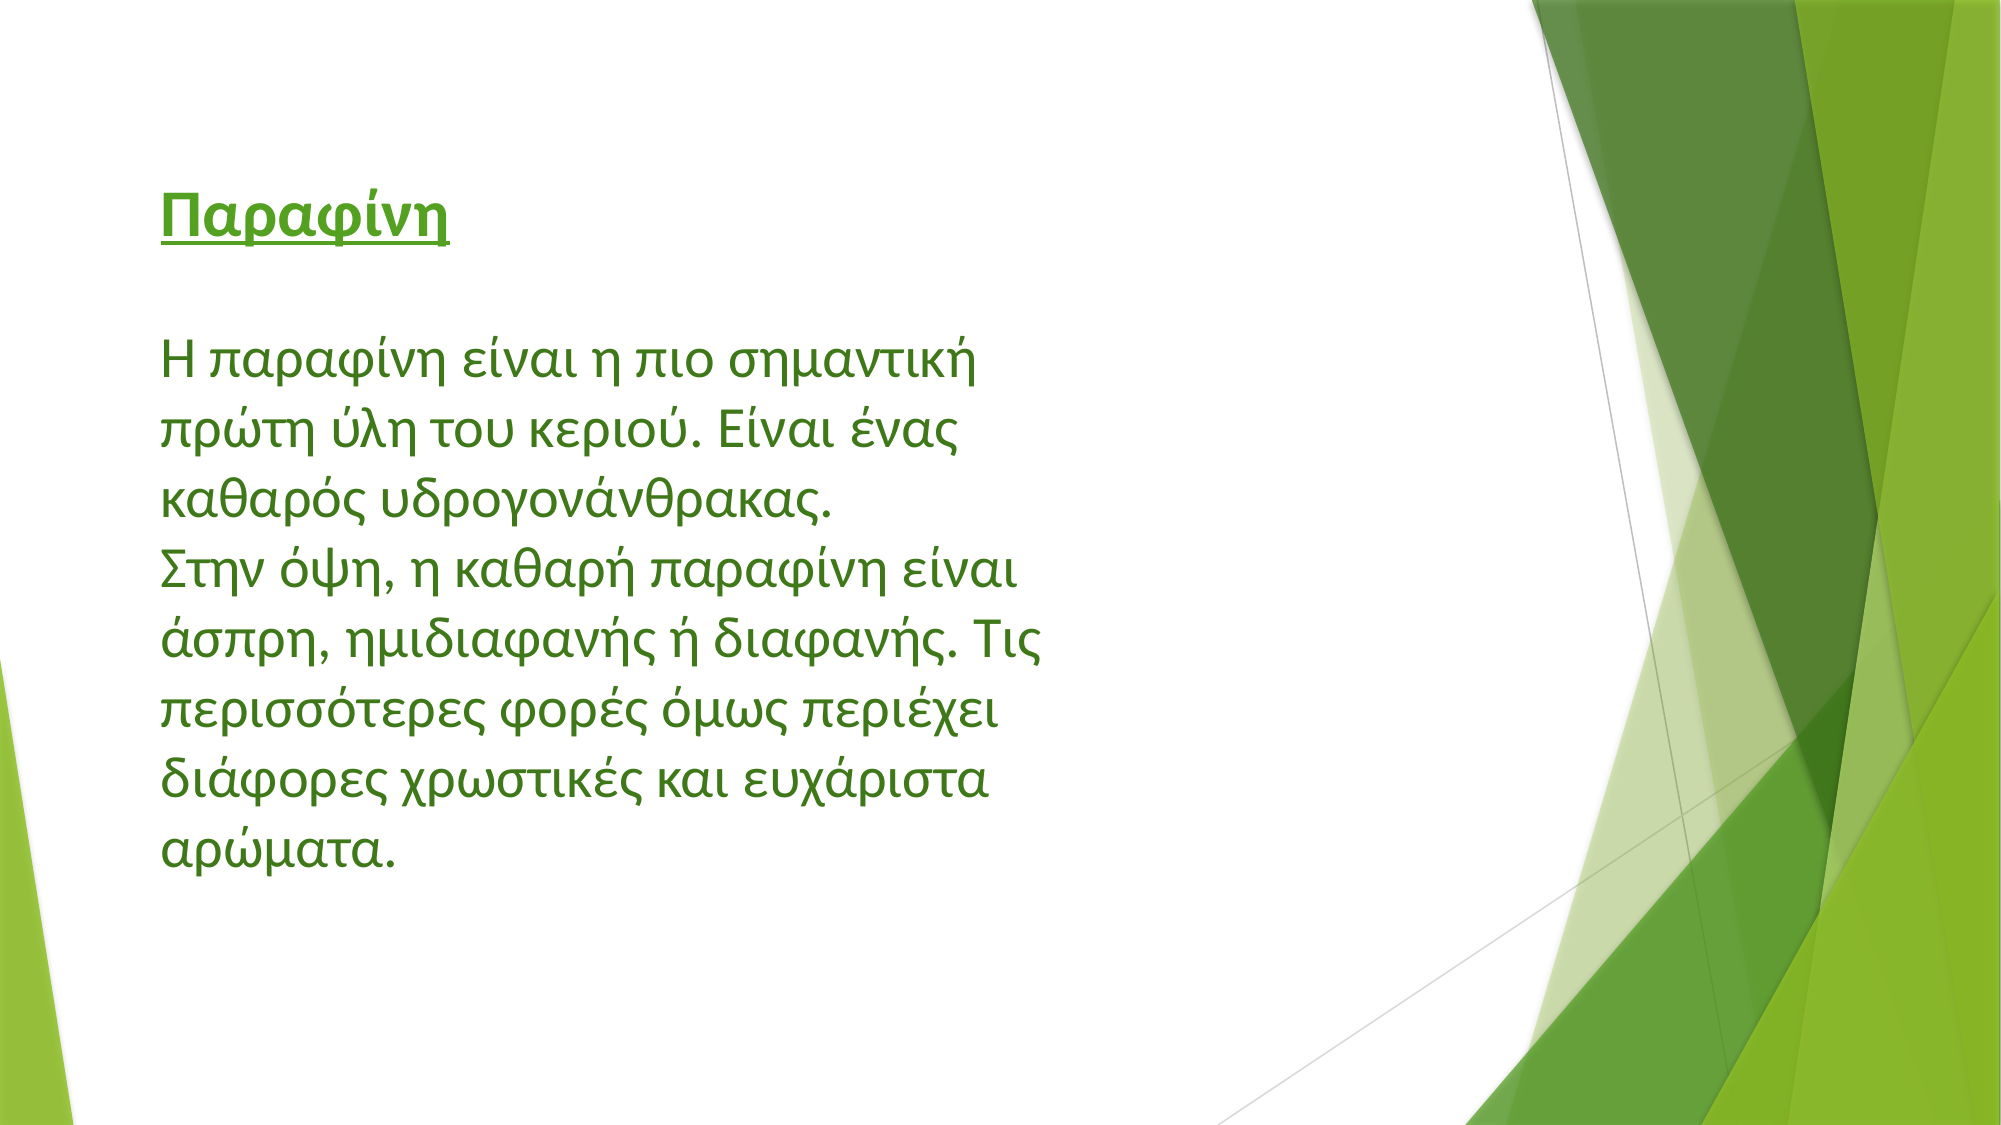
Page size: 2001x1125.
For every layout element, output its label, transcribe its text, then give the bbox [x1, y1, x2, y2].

text_box Παραφίνη Η παραφίνη είναι η πιο σημαντική πρώτη ύλη του κεριού. Είναι ένας καθαρός υδρογονάνθρακας. Στην όψη, η καθαρή παραφίνη είναι άσπρη, ημιδιαφανής ή διαφανής. Τις περισσότερες φορές όμως περιέχει διάφορες χρωστικές και ευχάριστα αρώματα. [145, 162, 1146, 887]
